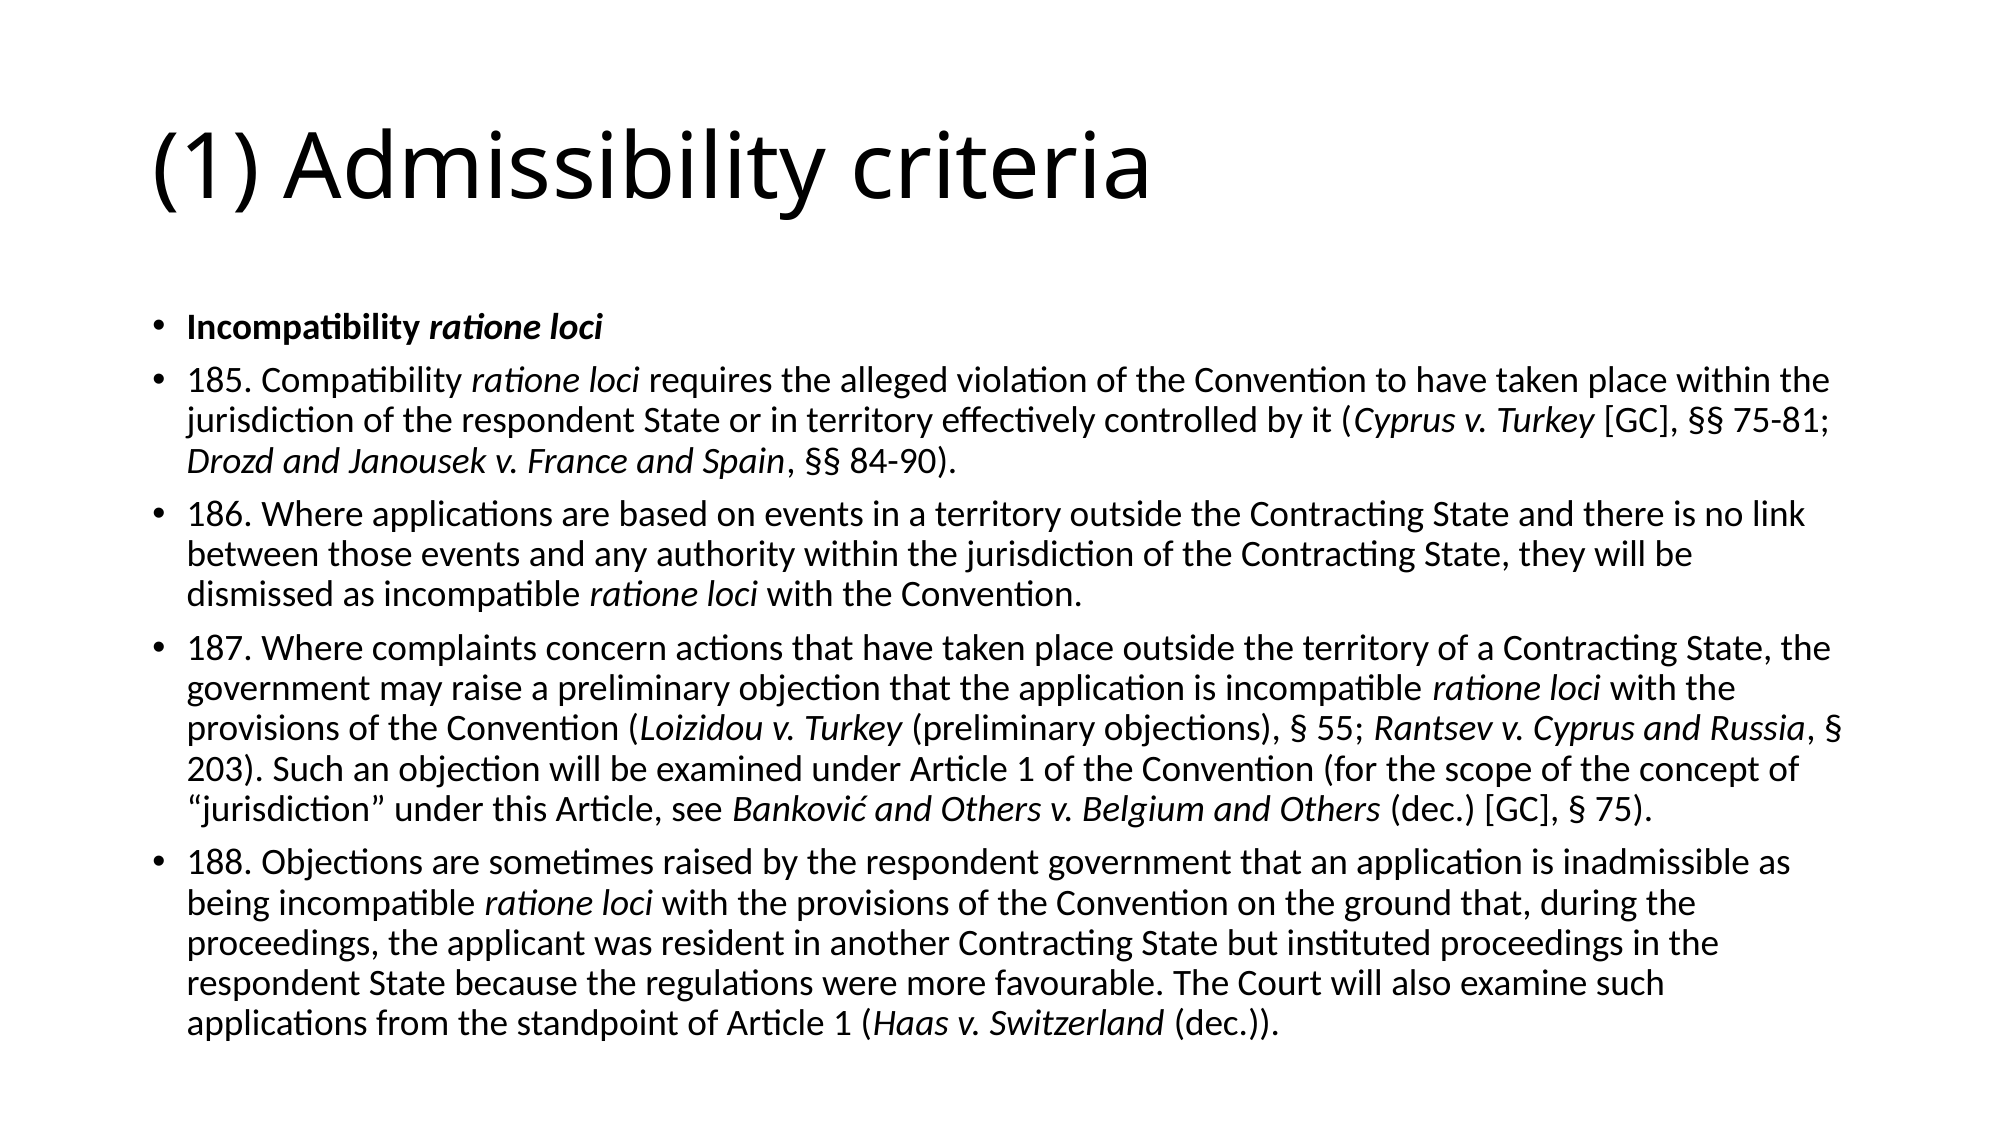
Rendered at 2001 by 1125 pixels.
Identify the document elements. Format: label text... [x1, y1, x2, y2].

list Incompatibility ratione loci 185. Compatibility ratione loci requires the alleged violation of the Convention to have taken place within the jurisdiction of the respondent State or in territory effectively controlled by it (Cyprus v. Turkey [GC], §§ 75-81; Drozd and Janousek v. France and Spain, §§ 84-90). 186. Where applications are based on events in a territory outside the Contracting State and there is no link between those events and any authority within the jurisdiction of the Contracting State, they will be dismissed as incompatible ratione loci with the Convention. 187. Where complaints concern actions that have taken place outside the territory of a Contracting State, the government may raise a preliminary objection that the application is incompatible ratione loci with the provisions of the Convention (Loizidou v. Turkey (preliminary objections), § 55; Rantsev v. Cyprus and Russia, § 203). Such an objection will be examined under Article 1 of the Convention (for the scope of the concept of “jurisdiction” under this Article, see Banković and Others v. Belgium and Others (dec.) [GC], § 75). 188. Objections are sometimes raised by the respondent government that an application is inadmissible as being incompatible ratione loci with the provisions of the Convention on the ground that, during the proceedings, the applicant was resident in another Contracting State but instituted proceedings in the respondent State because the regulations were more favourable. The Court will also examine such applications from the standpoint of Article 1 (Haas v. Switzerland (dec.)). [137, 299, 1863, 1072]
title (1) Admissibility criteria [137, 59, 1863, 278]
